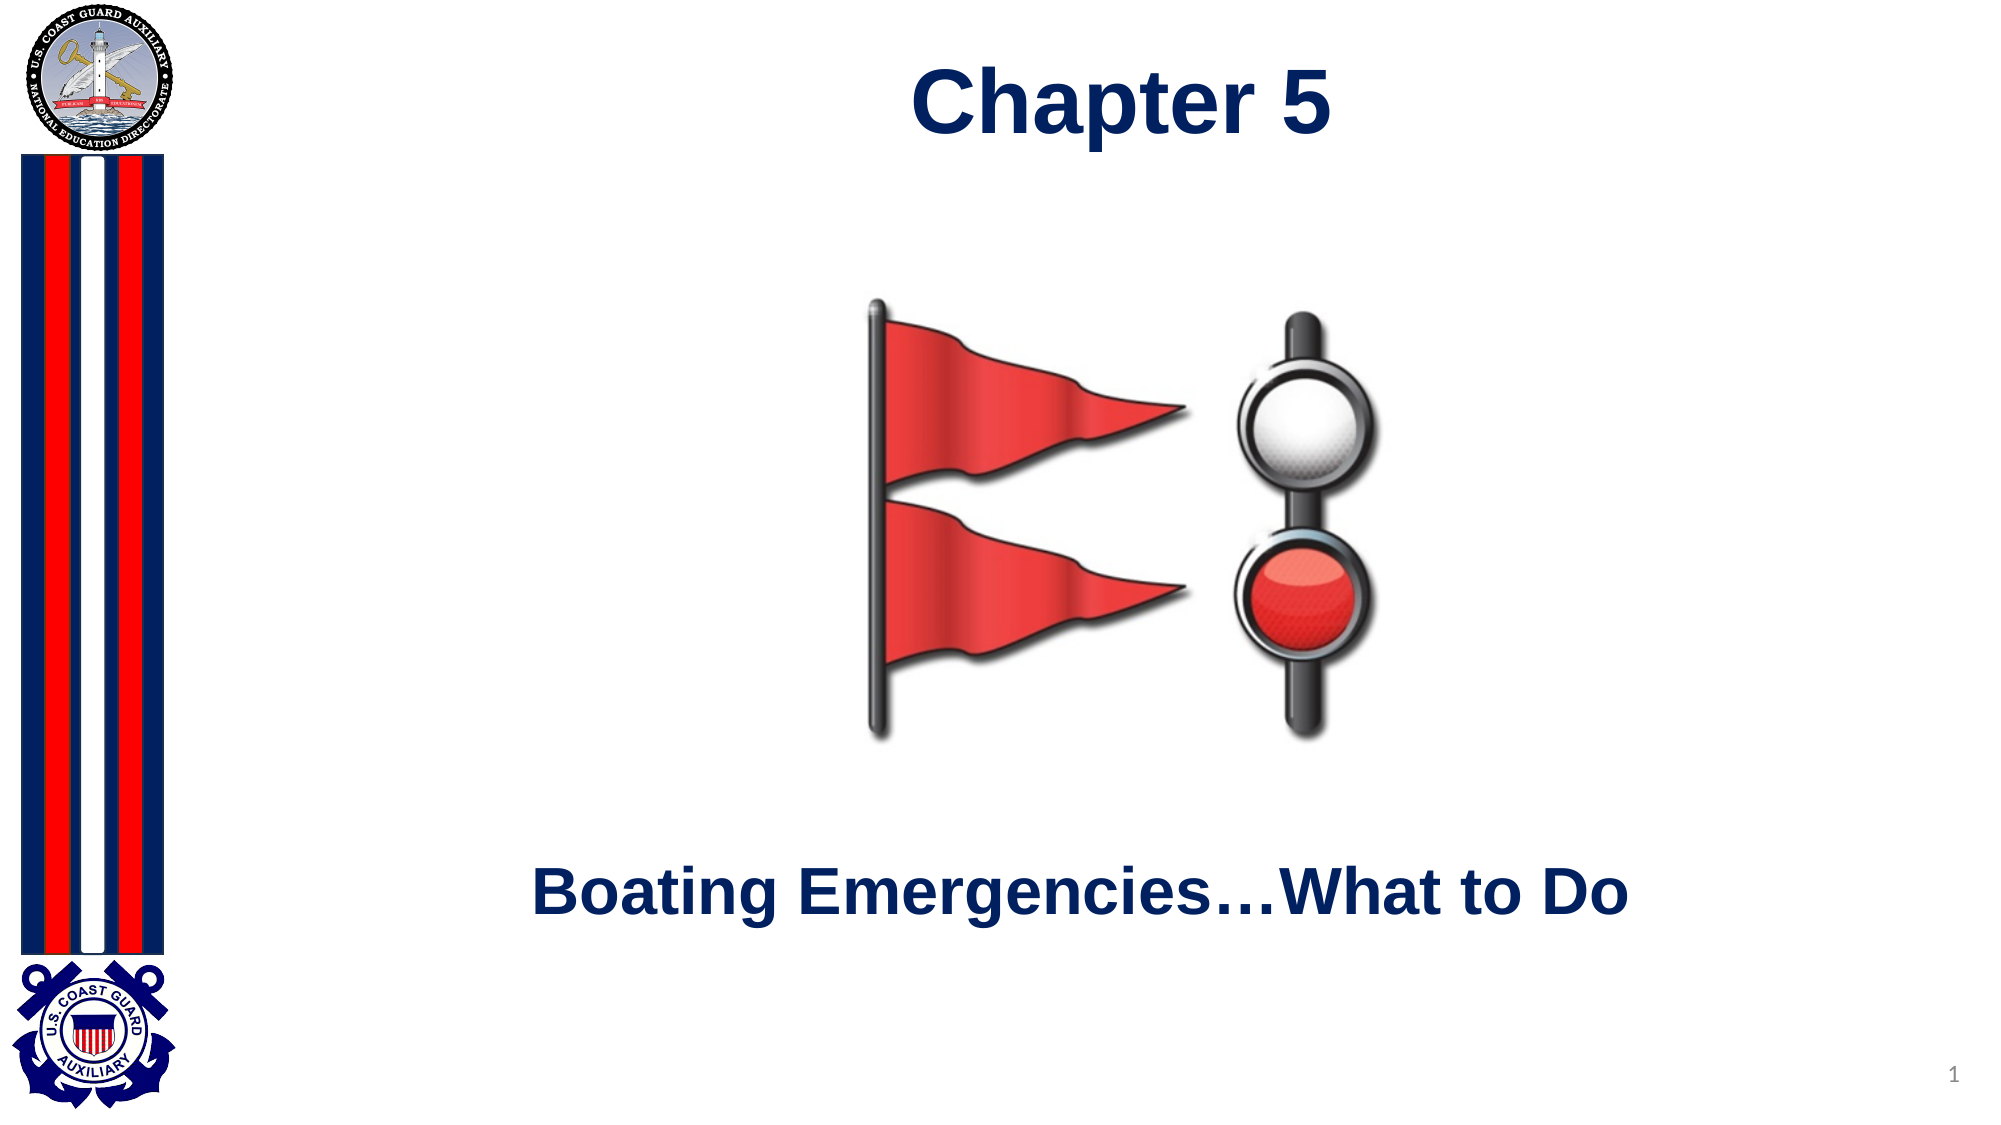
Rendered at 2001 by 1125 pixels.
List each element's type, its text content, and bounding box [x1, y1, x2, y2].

title Chapter 5 [279, 19, 1965, 161]
text_box Boating Emergencies…What to Do [516, 840, 1817, 936]
picture [810, 216, 1449, 822]
slide_number 1 [1837, 1042, 1975, 1103]
picture [0, 941, 189, 1123]
picture [21, 0, 178, 156]
